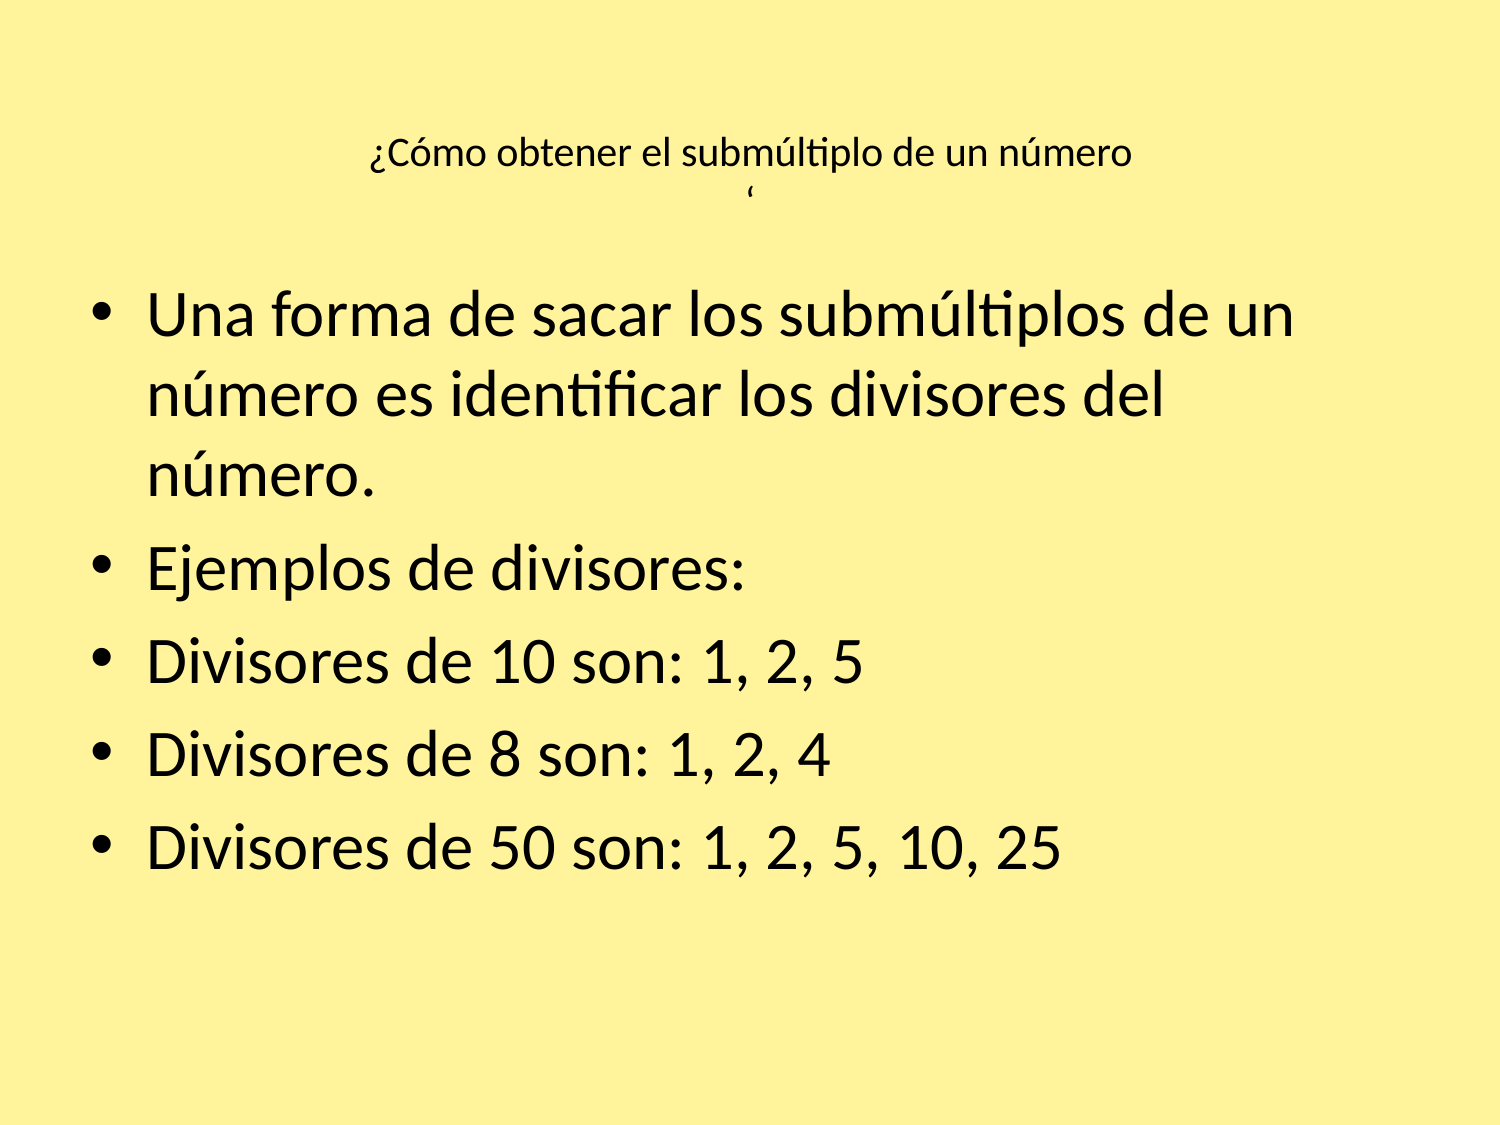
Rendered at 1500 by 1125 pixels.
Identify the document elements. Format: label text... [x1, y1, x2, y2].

list Una forma de sacar los submúltiplos de un número es identificar los divisores del número. Ejemplos de divisores: Divisores de 10 son: 1, 2, 5 Divisores de 8 son: 1, 2, 4 Divisores de 50 son: 1, 2, 5, 10, 25 [75, 262, 1425, 1005]
title ¿Cómo obtener el submúltiplo de un número ‘ [75, 45, 1425, 233]
